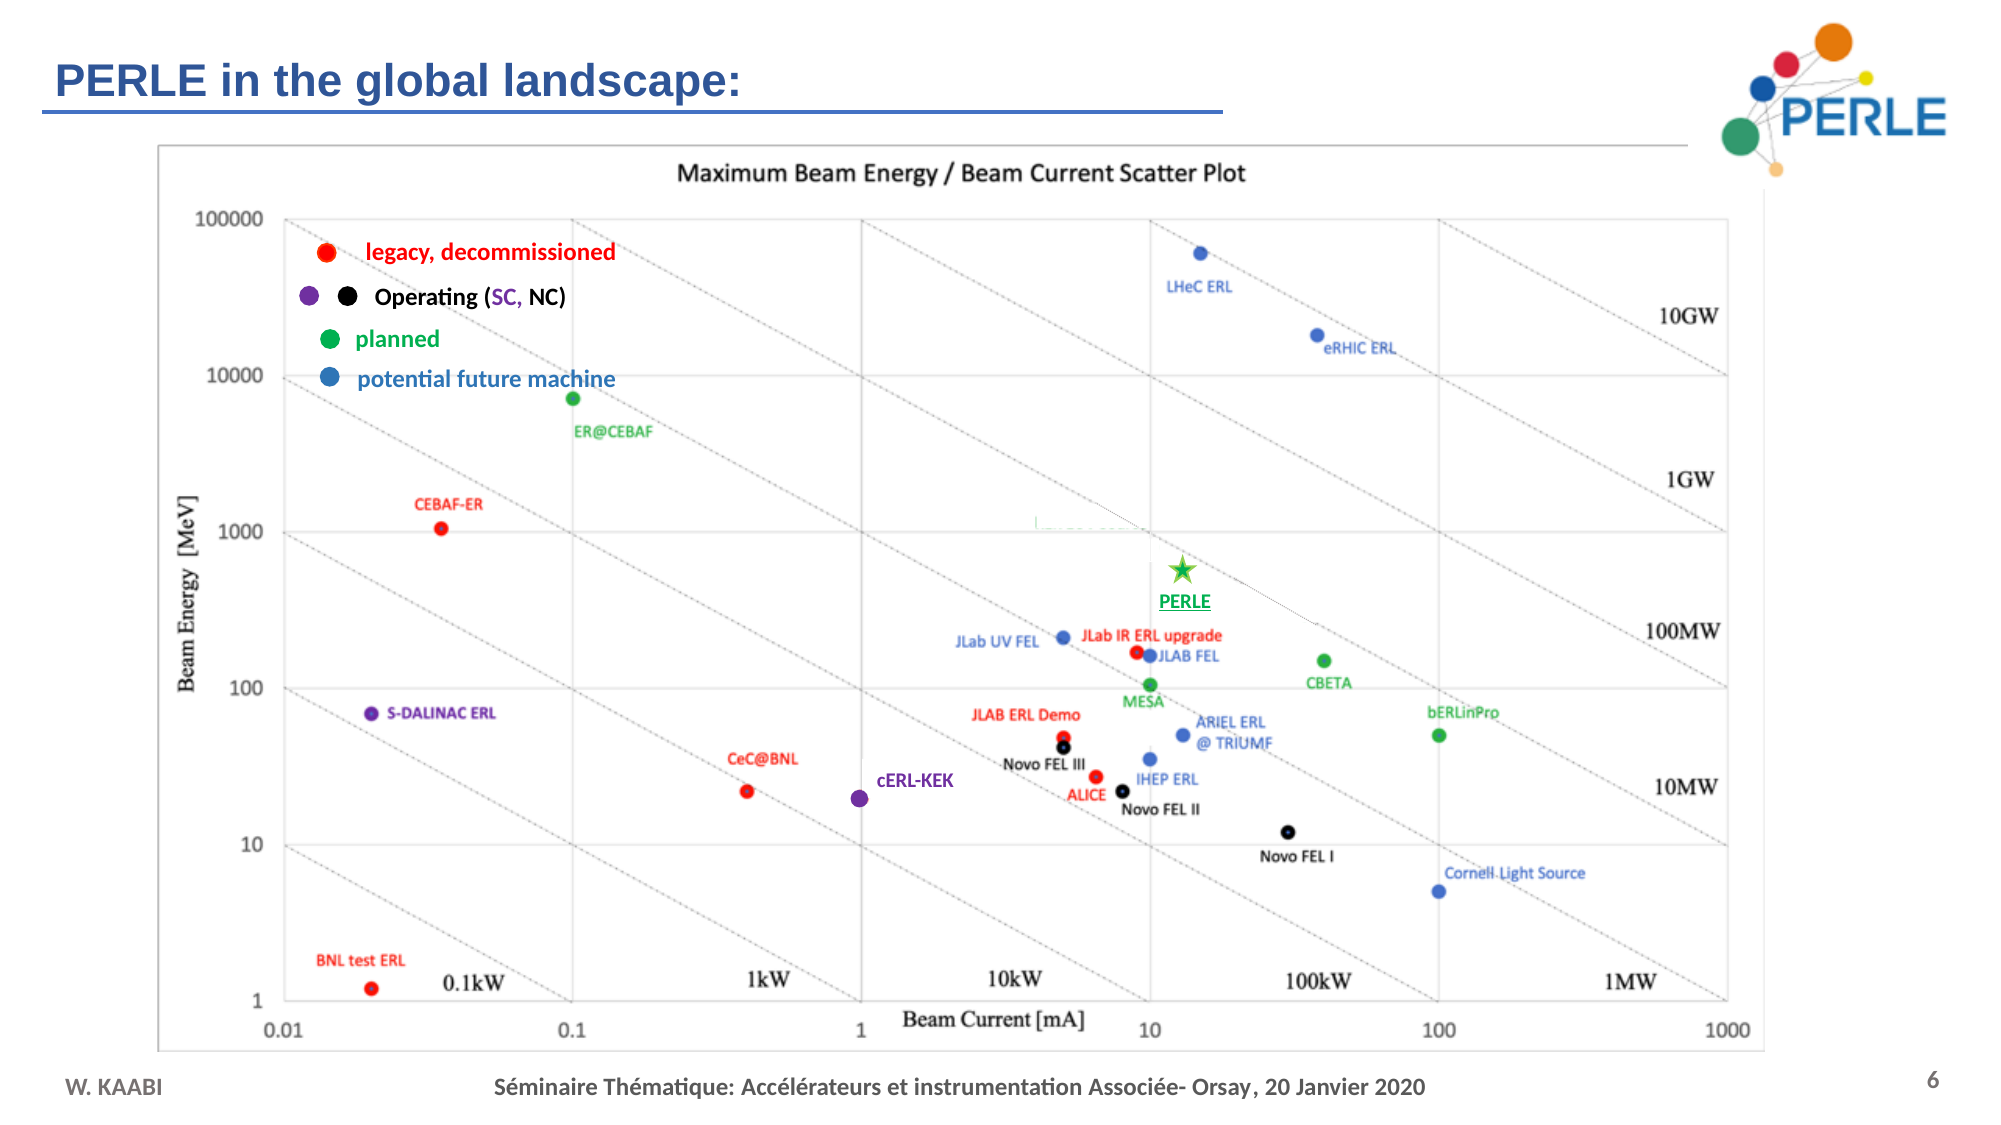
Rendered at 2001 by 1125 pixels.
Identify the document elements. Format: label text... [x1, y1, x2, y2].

picture [157, 13, 1977, 1052]
text_box PERLE in the global landscape: [47, 43, 1110, 110]
text_box W. KAABI [37, 1057, 191, 1113]
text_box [1036, 503, 1322, 626]
footer Séminaire Thématique: Accélérateurs et instrumentation Associée- Orsay, 20 Janvier 2020 [331, 1057, 1589, 1113]
slide_number 6 [1911, 1049, 1950, 1107]
